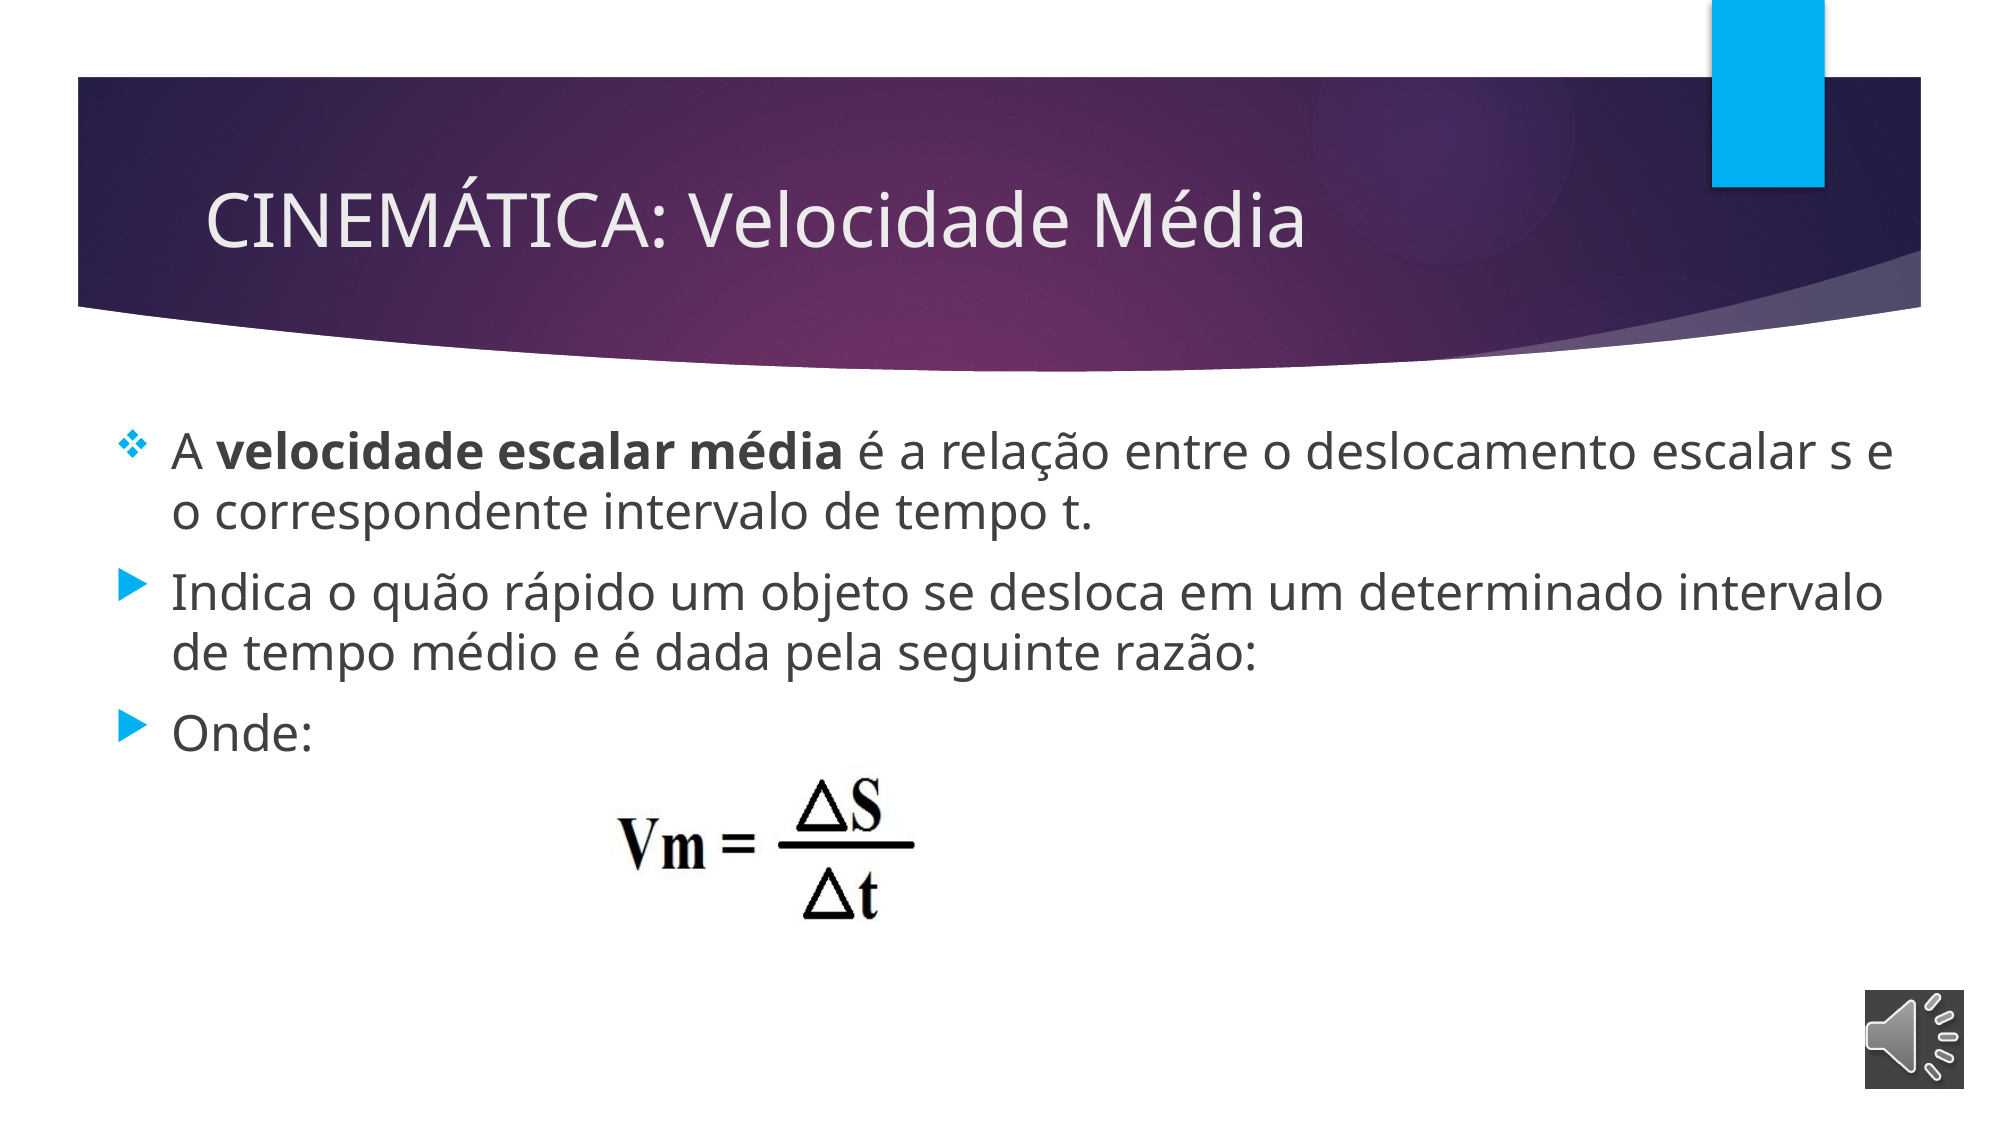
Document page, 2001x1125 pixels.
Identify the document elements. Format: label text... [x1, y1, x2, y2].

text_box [1864, 989, 1965, 1090]
picture [553, 750, 1002, 967]
list A velocidade escalar média é a relação entre o deslocamento escalar s e o correspondente intervalo de tempo t. Indica o quão rápido um objeto se desloca em um determinado intervalo de tempo médio e é dada pela seguinte razão: Onde: [99, 411, 1941, 1091]
title CINEMÁTICA: Velocidade Média [189, 159, 1627, 276]
